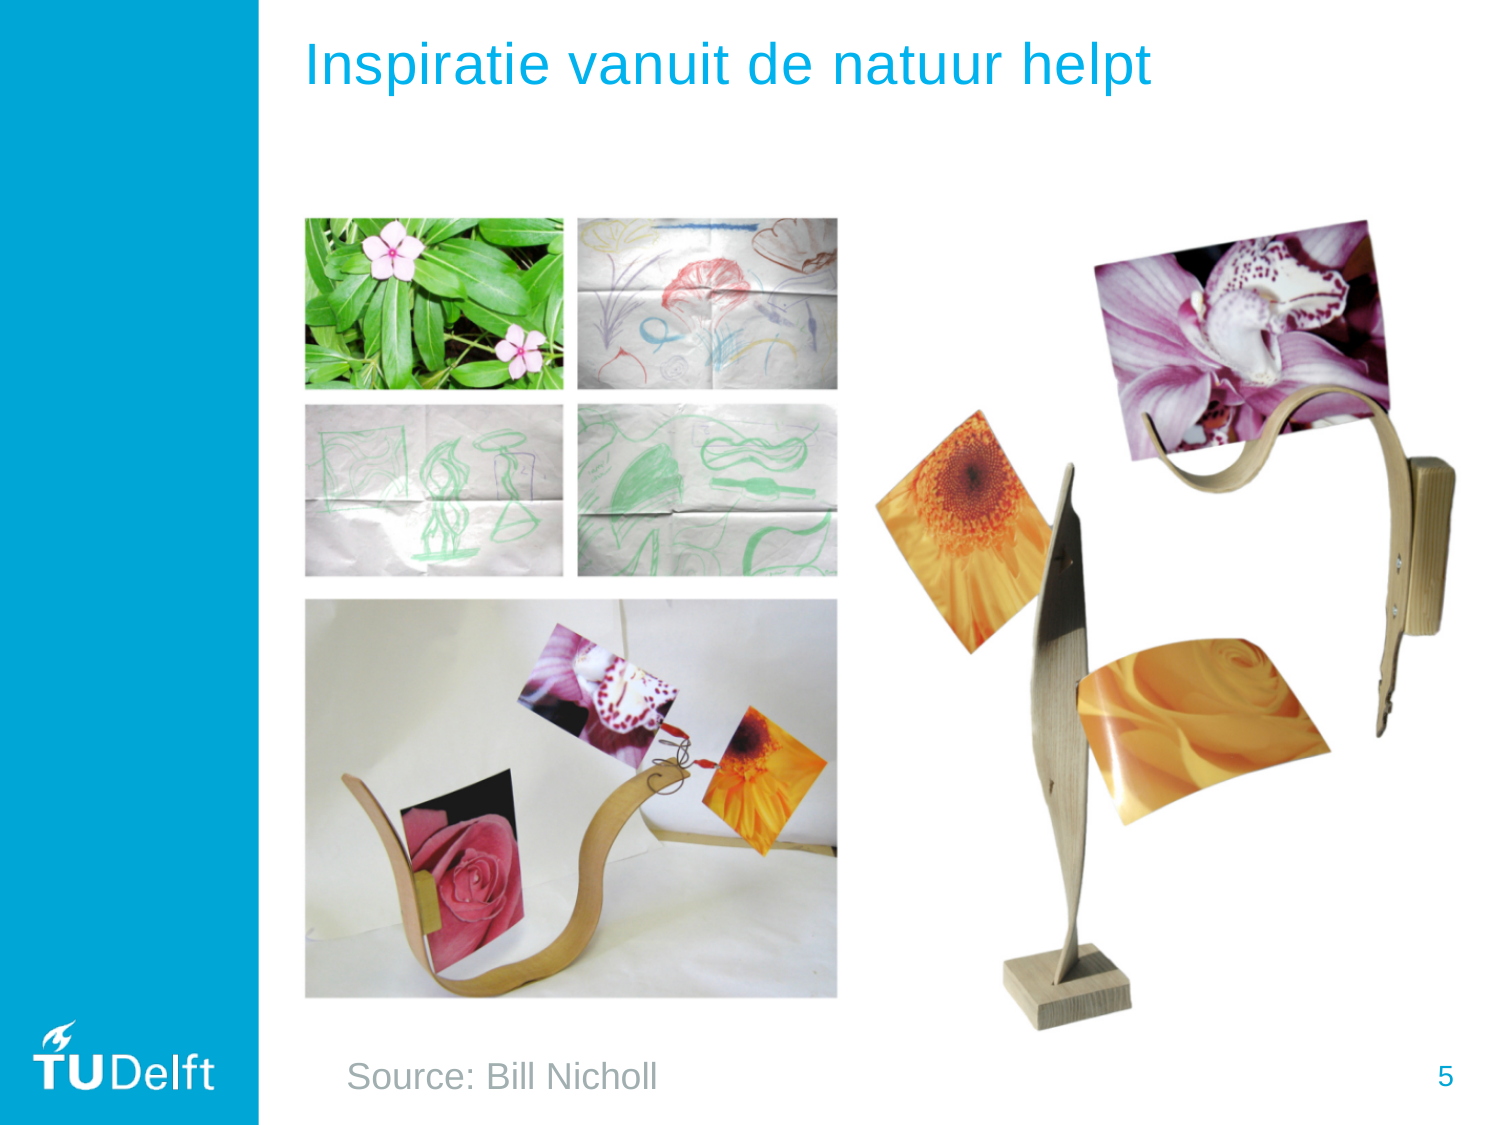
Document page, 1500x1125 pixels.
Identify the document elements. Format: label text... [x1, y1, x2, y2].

text_box Source: Bill Nicholl [331, 1063, 674, 1105]
picture [285, 198, 1489, 1049]
title Inspiratie vanuit de natuur helpt [289, 19, 1392, 185]
